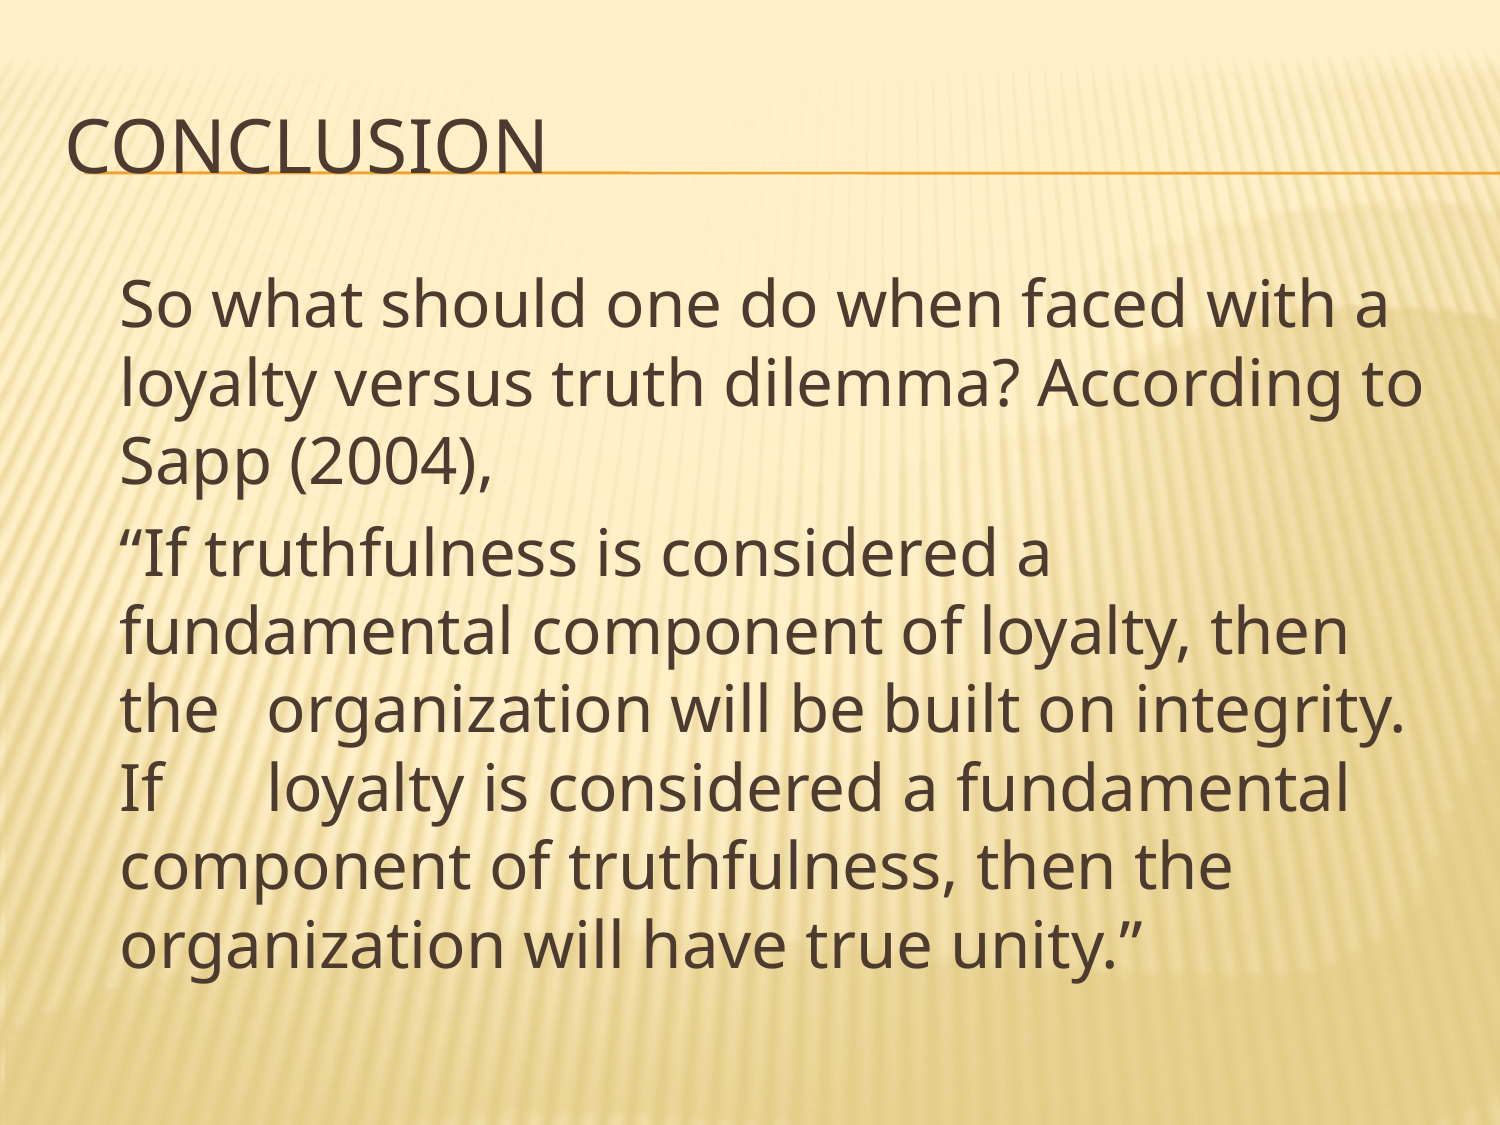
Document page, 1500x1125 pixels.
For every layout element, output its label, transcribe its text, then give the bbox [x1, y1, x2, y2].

title CONCLUSION [50, 75, 1475, 213]
list So what should one do when faced with a loyalty versus truth dilemma? According to Sapp (2004), “If truthfulness is considered a fundamental component of loyalty, then the organization will be built on integrity. If loyalty is considered a fundamental component of truthfulness, then the organization will have true unity.” [50, 254, 1475, 998]
